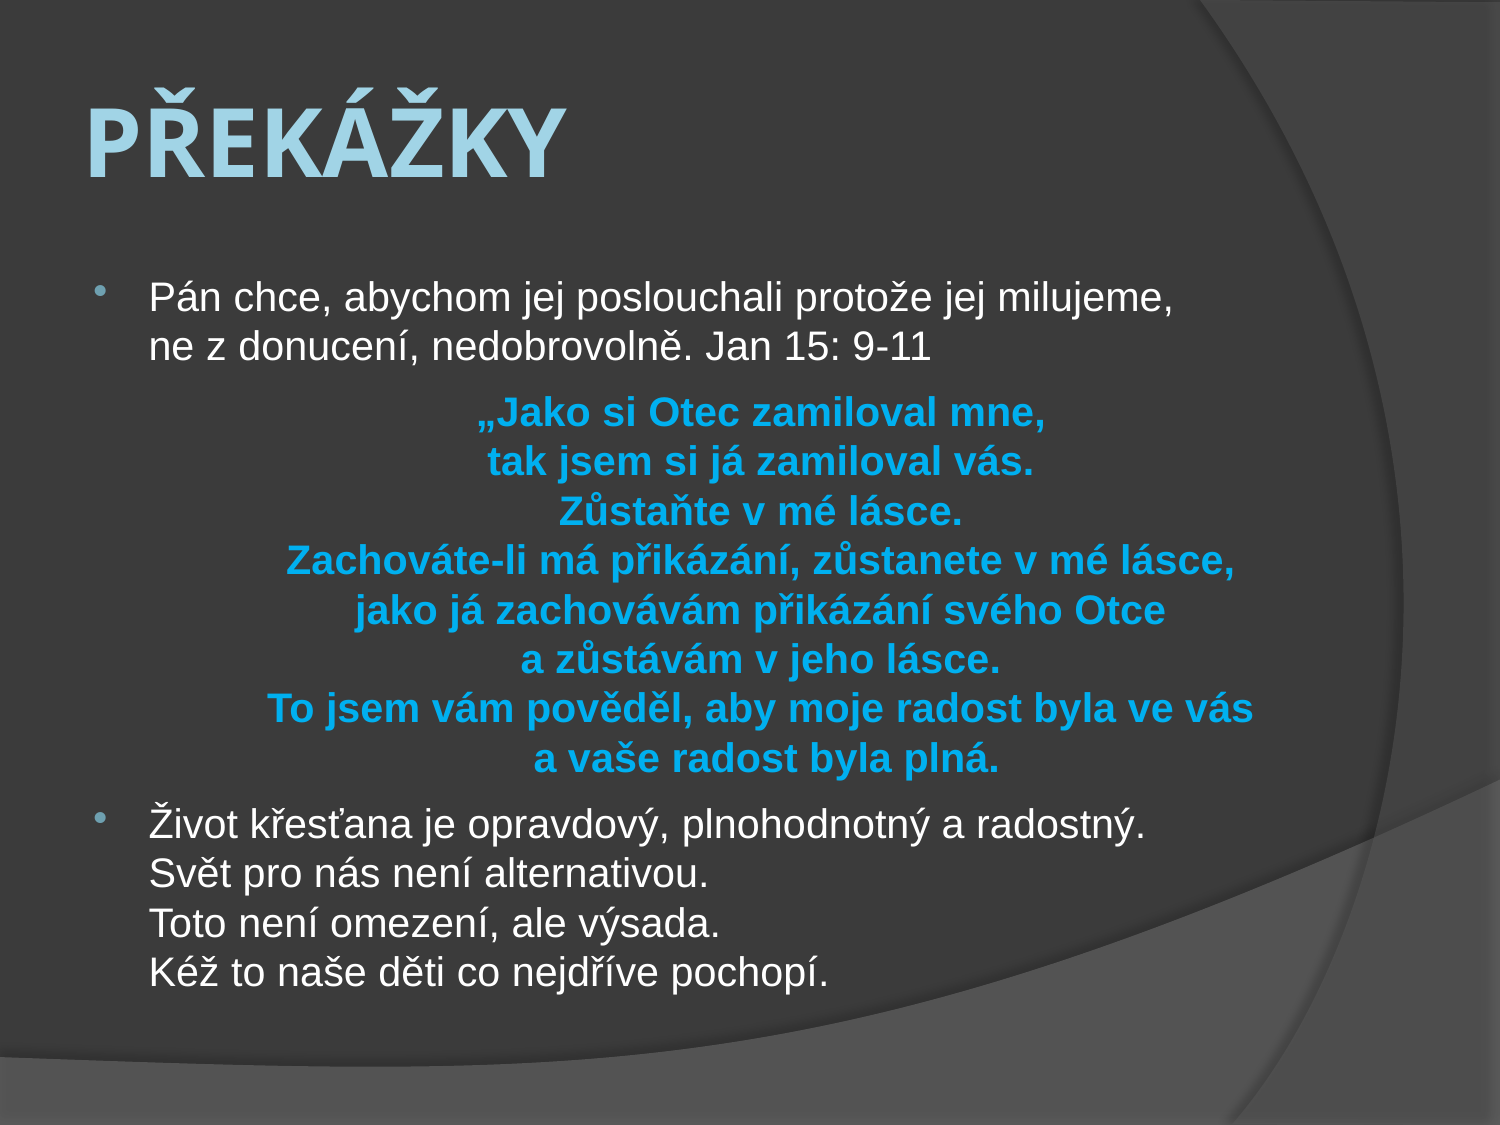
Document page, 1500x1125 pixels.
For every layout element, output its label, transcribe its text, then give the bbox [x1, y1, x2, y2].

list Pán chce, abychom jej poslouchali protože jej milujeme, ne z donucení, nedobrovolně. Jan 15: 9-11 „Jako si Otec zamiloval mne, tak jsem si já zamiloval vás. Zůstaňte v mé lásce. Zachováte-li má přikázání, zůstanete v mé lásce, jako já zachovávám přikázání svého Otce a zůstávám v jeho lásce. To jsem vám pověděl, aby moje radost byla ve vás a vaše radost byla plná. Život křesťana je opravdový, plnohodnotný a radostný. Svět pro nás není alternativou. Toto není omezení, ale výsada. Kéž to naše děti co nejdříve pochopí. [75, 262, 1400, 1005]
title Překážky [75, 45, 1300, 233]
